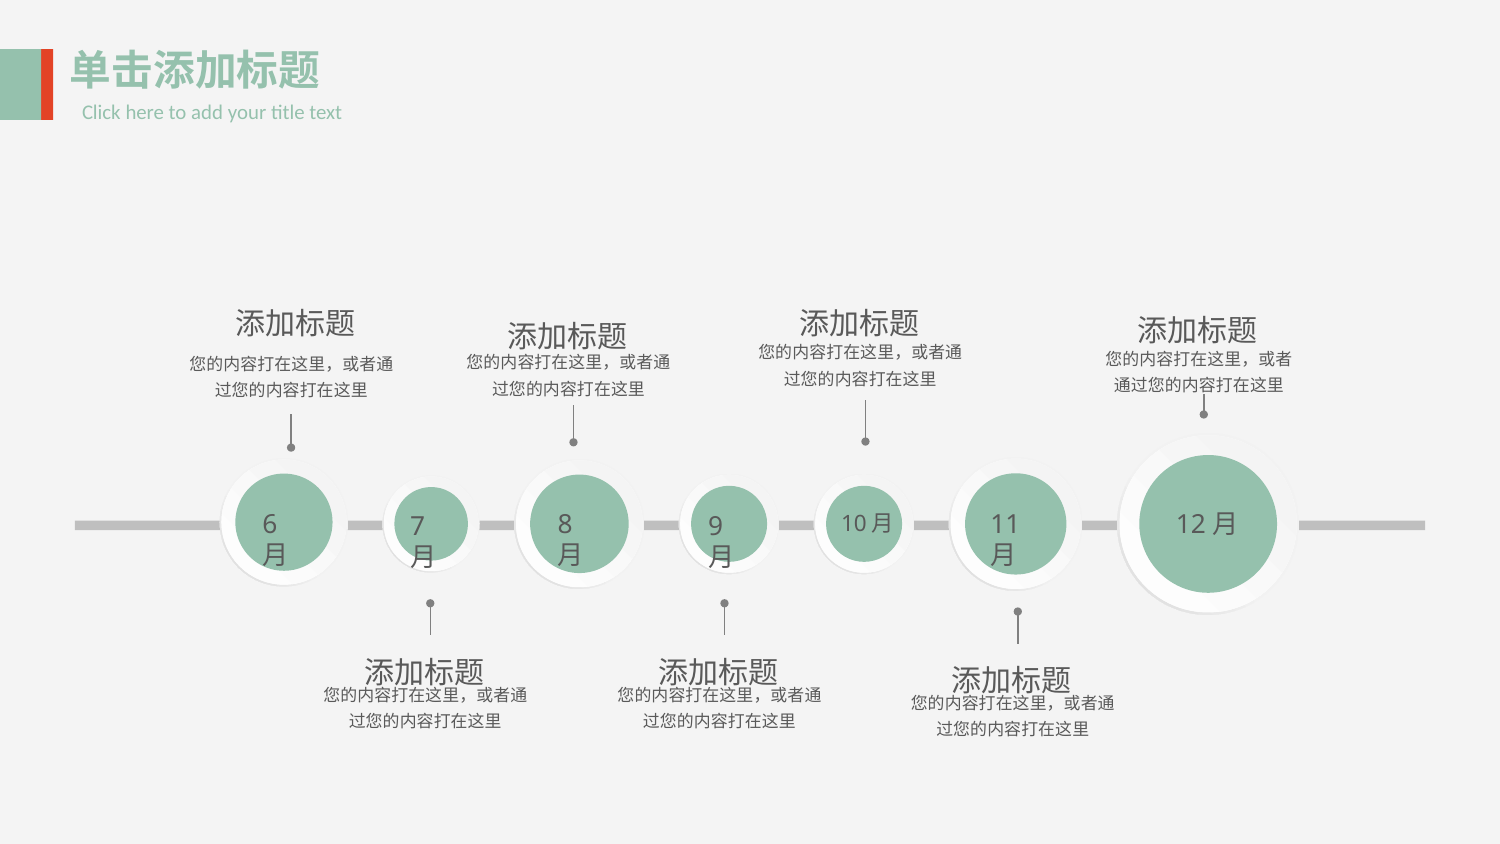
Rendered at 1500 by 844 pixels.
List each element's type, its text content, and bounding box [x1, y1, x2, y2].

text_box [452, 299, 685, 443]
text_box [151, 286, 439, 448]
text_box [892, 611, 1133, 747]
text_box [1300, 520, 1426, 531]
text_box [514, 458, 645, 589]
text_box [813, 473, 919, 575]
text_box [349, 520, 382, 531]
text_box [0, 49, 54, 120]
text_box [645, 520, 678, 531]
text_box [599, 603, 840, 739]
text_box Click here to add your title text [67, 91, 358, 131]
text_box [305, 603, 546, 739]
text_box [382, 475, 480, 573]
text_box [948, 456, 1083, 591]
text_box [919, 520, 948, 531]
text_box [1084, 293, 1314, 415]
text_box [1083, 520, 1117, 531]
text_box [678, 473, 780, 575]
text_box [74, 520, 219, 531]
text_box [1117, 432, 1300, 615]
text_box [219, 458, 349, 587]
text_box [480, 520, 514, 531]
text_box 单击添加标题 [55, 36, 336, 102]
text_box [780, 520, 813, 531]
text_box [739, 286, 982, 442]
